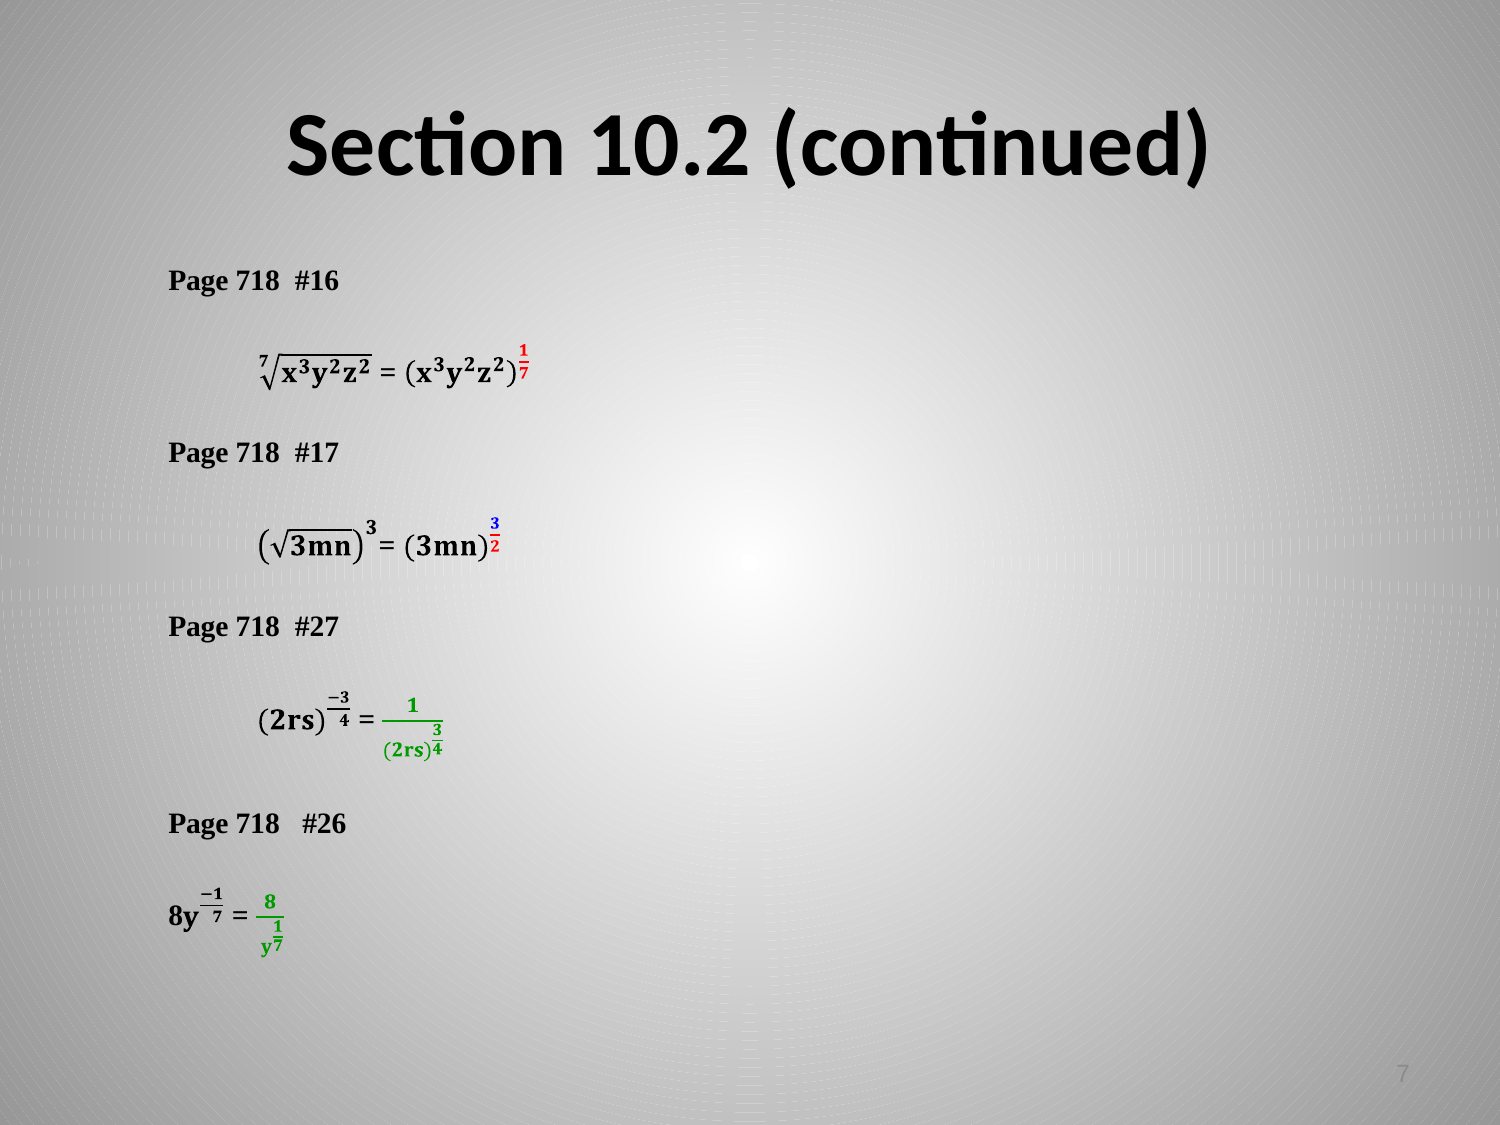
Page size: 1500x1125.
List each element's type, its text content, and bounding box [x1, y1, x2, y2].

slide_number 7 [1074, 1042, 1425, 1103]
title Section 10.2 (continued) [75, 45, 1425, 233]
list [167, 262, 1320, 988]
